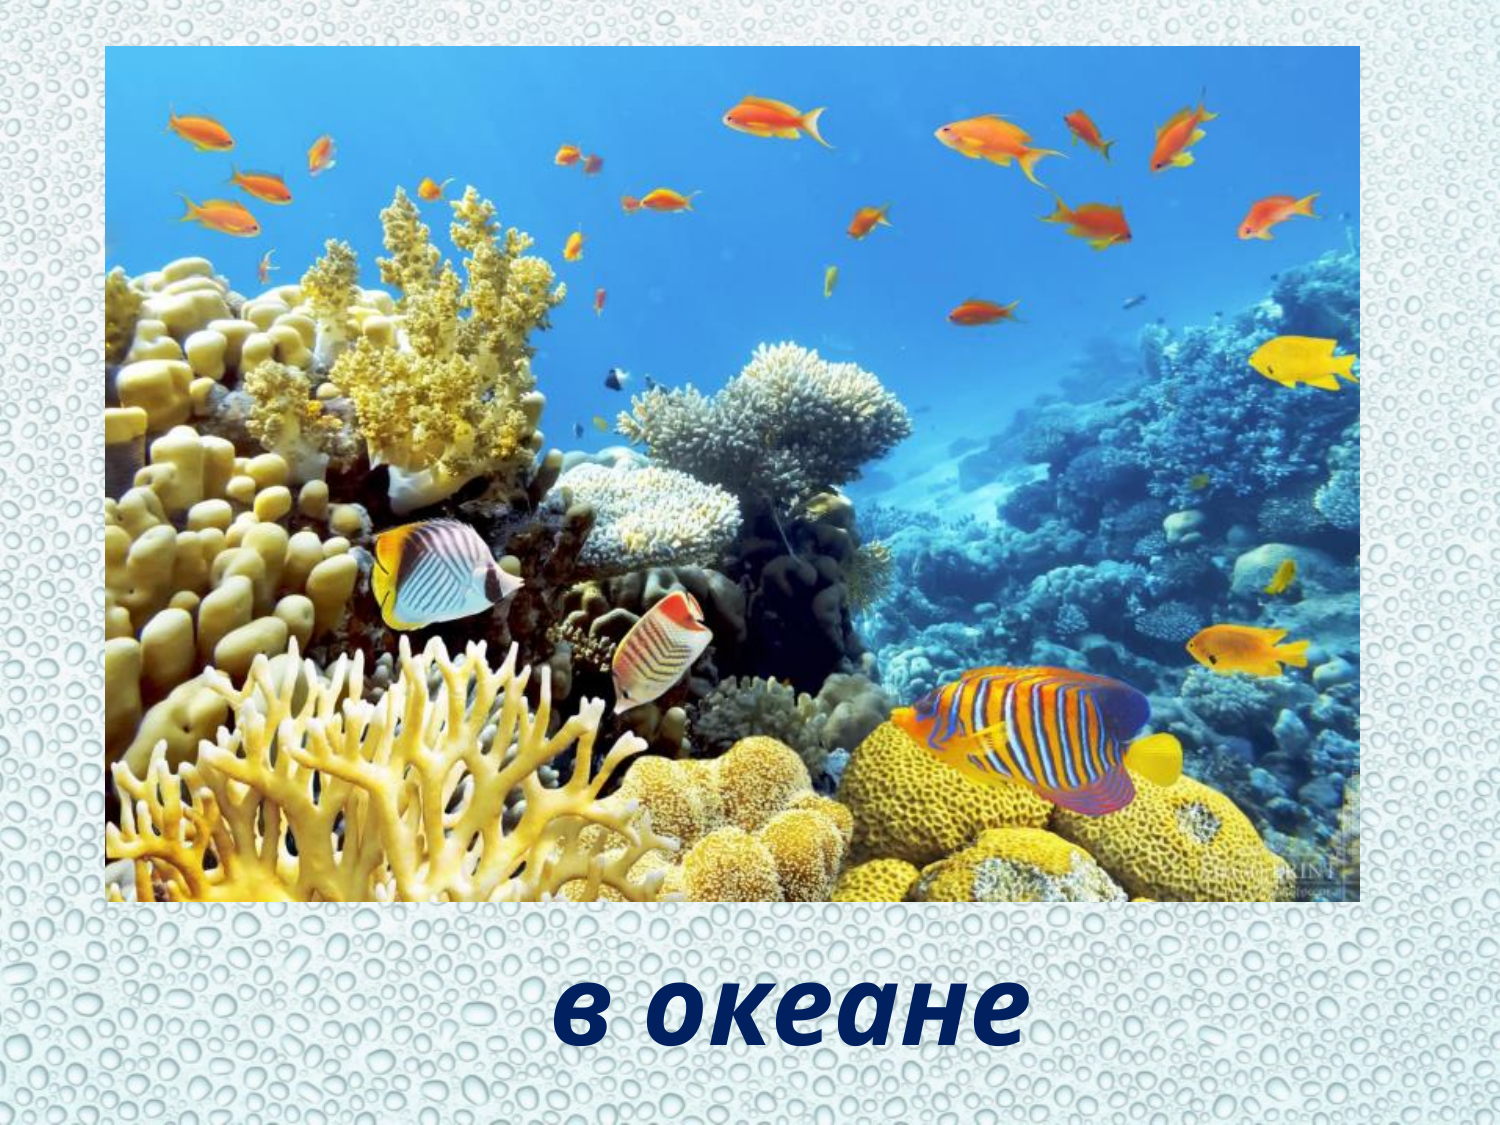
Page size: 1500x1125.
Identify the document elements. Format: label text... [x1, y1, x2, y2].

picture [105, 46, 1360, 902]
text_box в океане [339, 925, 1243, 1076]
